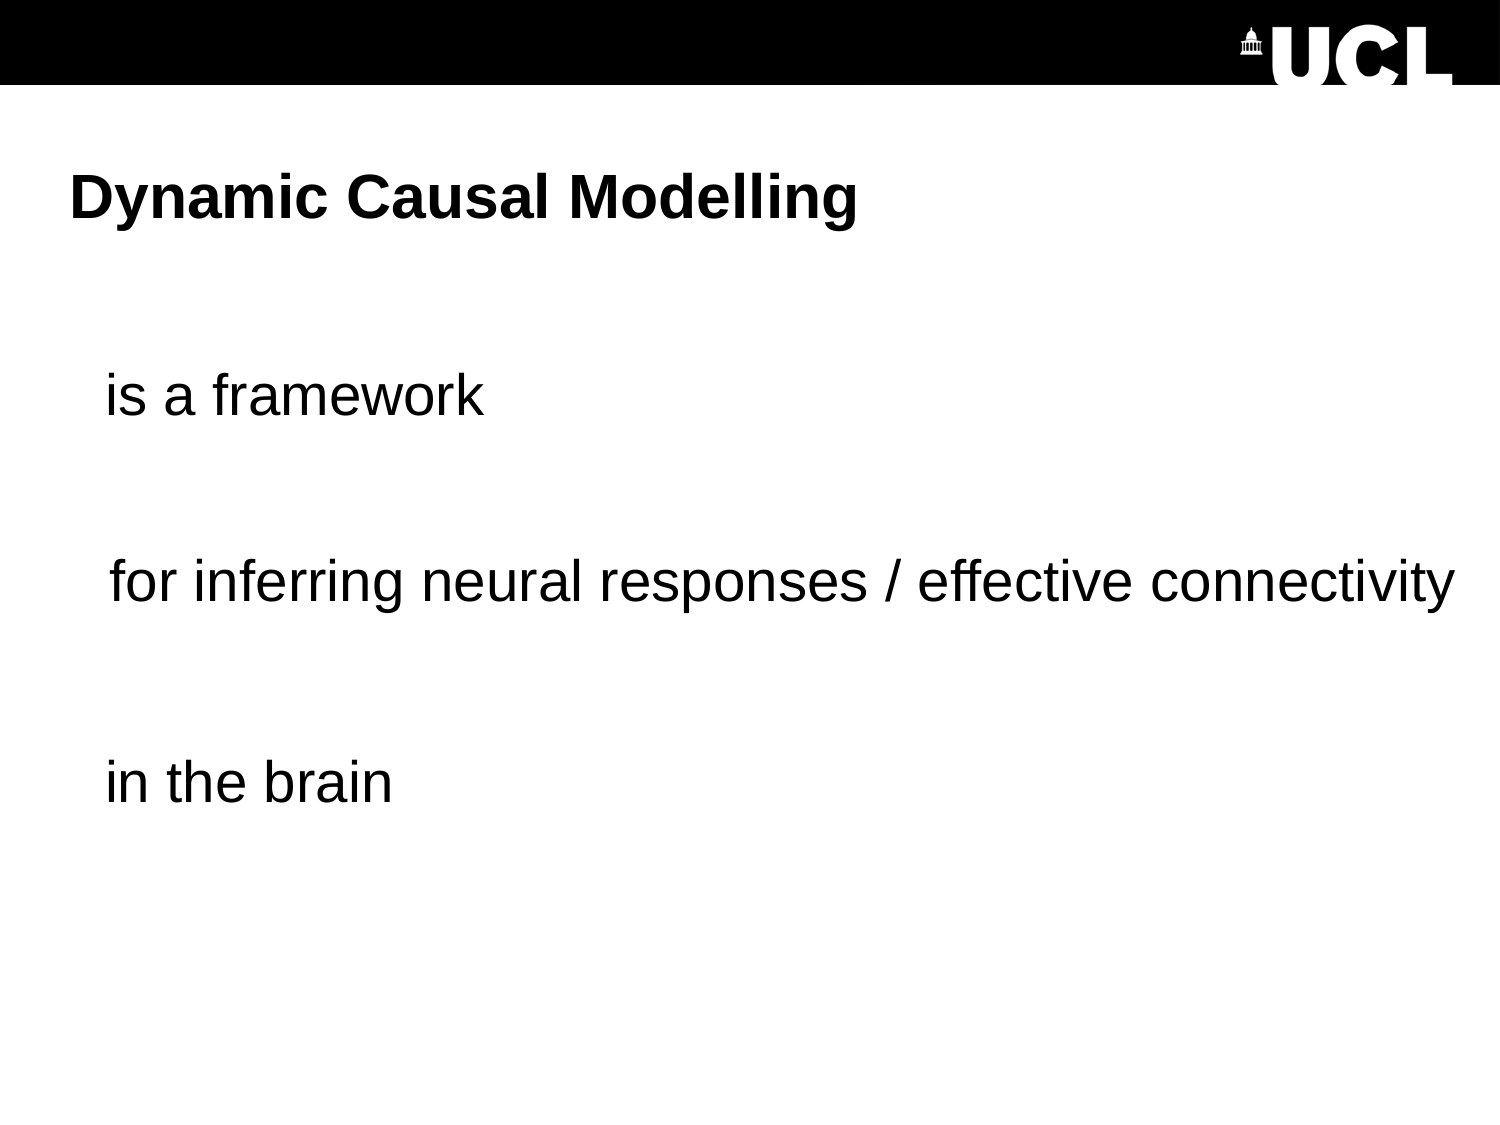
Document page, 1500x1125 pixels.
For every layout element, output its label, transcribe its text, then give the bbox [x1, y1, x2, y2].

text_box in the brain [90, 736, 410, 822]
title Dynamic Causal Modelling [54, 148, 1447, 362]
text_box for inferring neural responses / effective connectivity [94, 535, 1473, 621]
picture [0, 0, 1500, 85]
text_box is a framework [90, 362, 501, 435]
